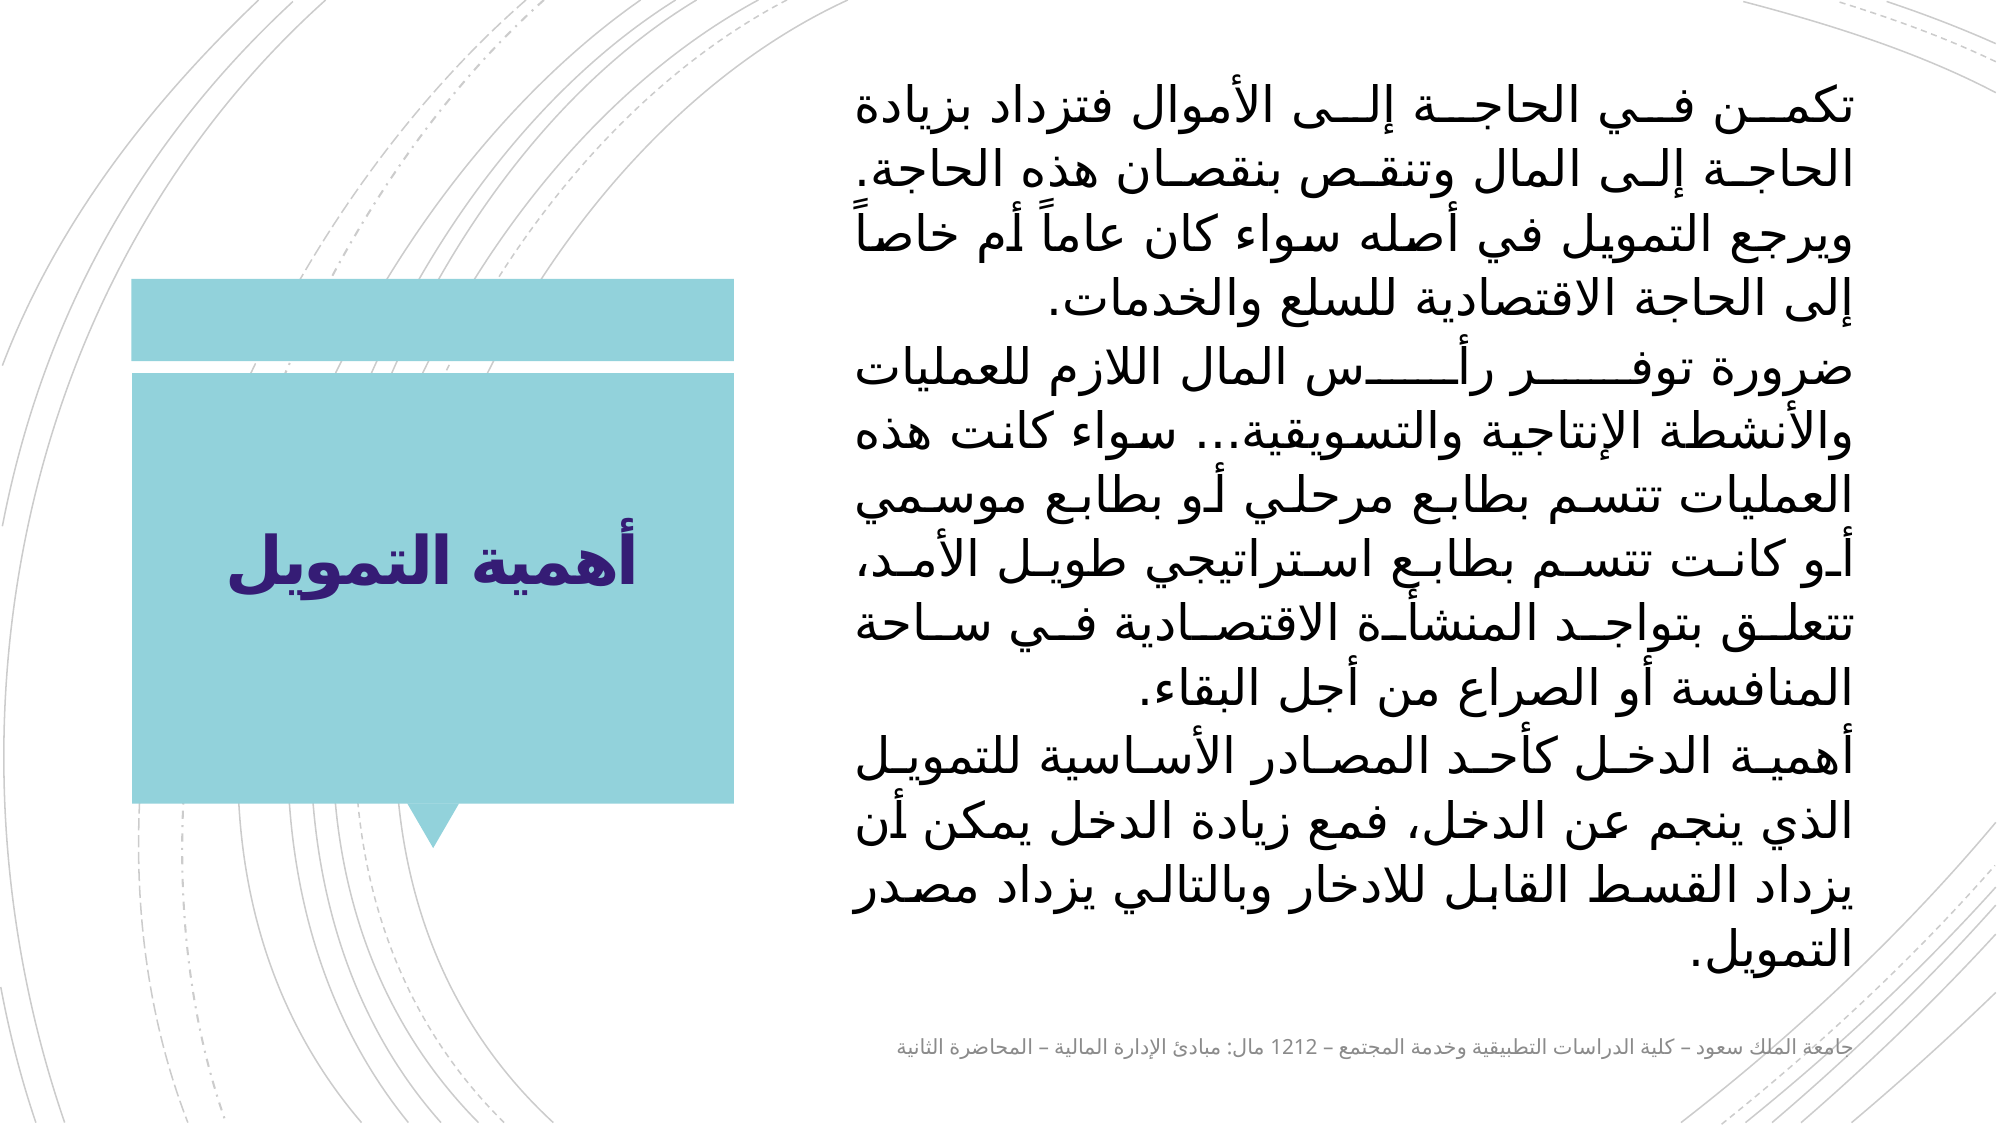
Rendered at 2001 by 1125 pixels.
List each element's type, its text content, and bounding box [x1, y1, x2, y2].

list تكمن في الحاجة إلى الأموال فتزداد بزيادة الحاجة إلى المال وتنقص بنقصان هذه الحاجة. ويرجع التمويل في أصله سواء كان عاماً أم خاصاً إلى الحاجة الاقتصادية للسلع والخدمات. ضرورة توفر رأس المال اللازم للعمليات والأنشطة الإنتاجية والتسويقية... سواء كانت هذه العمليات تتسم بطابع مرحلي أو بطابع موسمي أو كانت تتسم بطابع استراتيجي طويل الأمد، تتعلق بتواجد المنشأة الاقتصادية في ساحة المنافسة أو الصراع من أجل البقاء. أهمية الدخل كأحد المصادر الأساسية للتمويل الذي ينجم عن الدخل، فمع زيادة الدخل يمكن أن يزداد القسط القابل للادخار وبالتالي يزداد مصدر التمويل. [839, 131, 1871, 993]
title أهمية التمويل [145, 385, 720, 789]
footer جامعة الملك سعود – كلية الدراسات التطبيقية وخدمة المجتمع – 1212 مال: مبادئ الإدارة المالية – المحاضرة الثانية [131, 1021, 1869, 1074]
